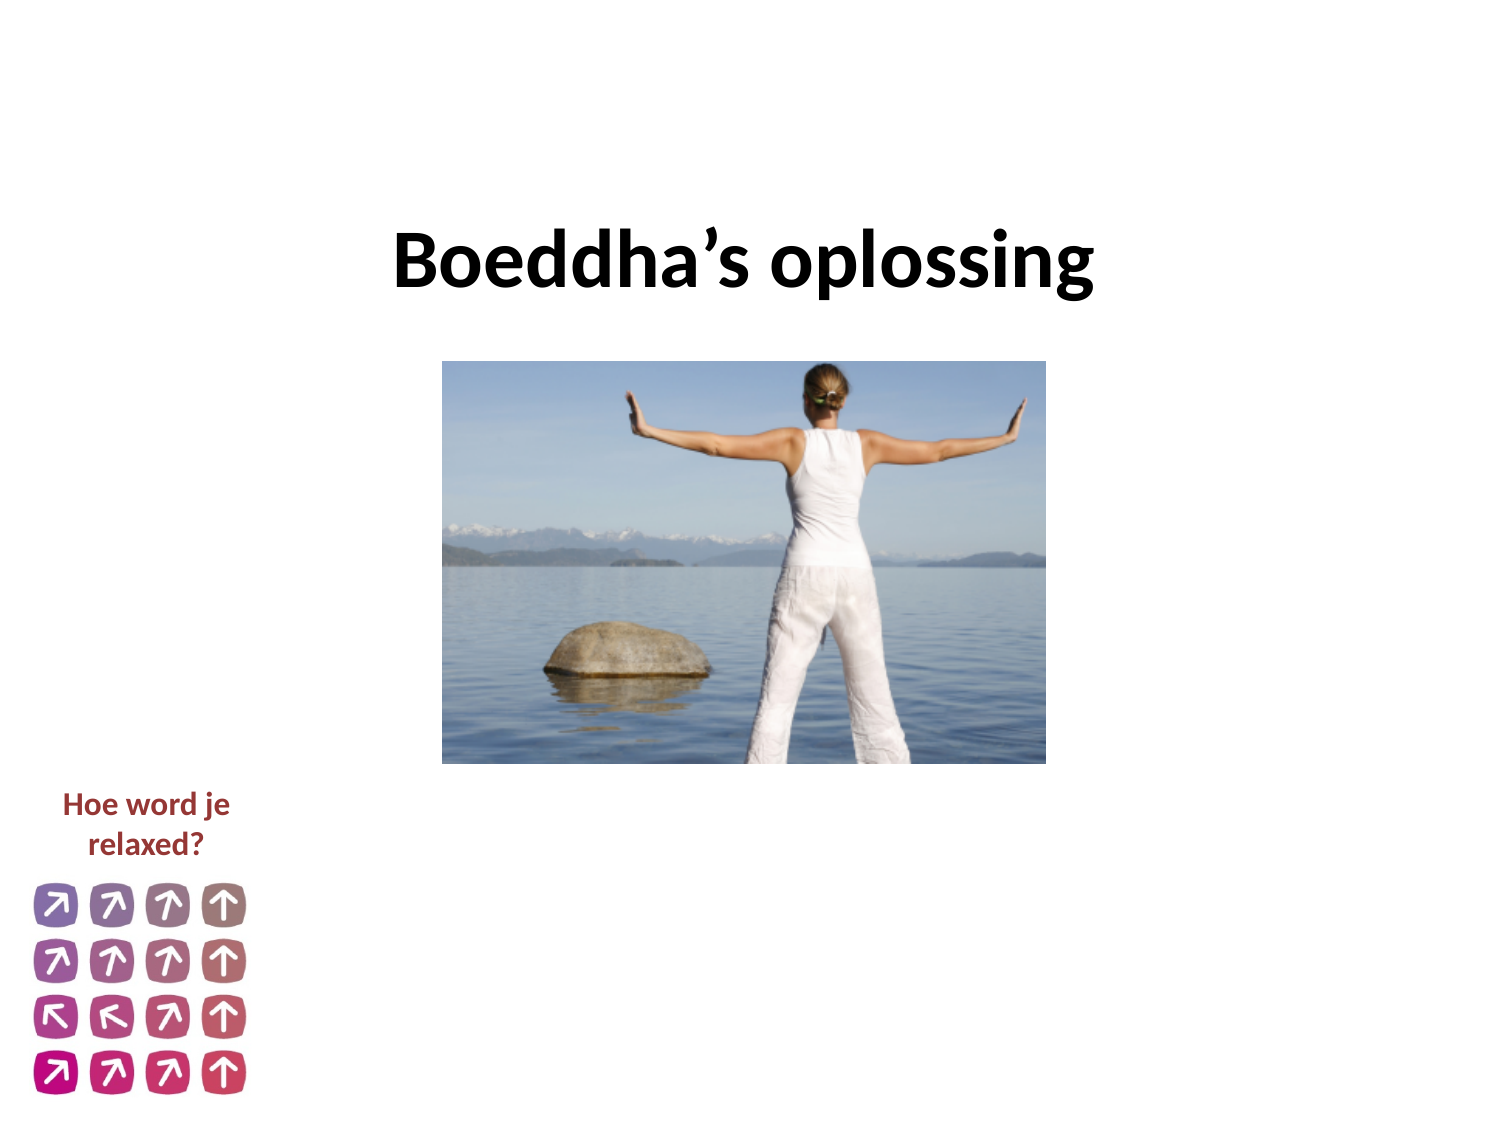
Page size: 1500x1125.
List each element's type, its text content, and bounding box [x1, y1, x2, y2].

list Boeddha’s oplossing [88, 196, 1400, 362]
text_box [0, 774, 294, 1102]
picture [442, 361, 1046, 764]
